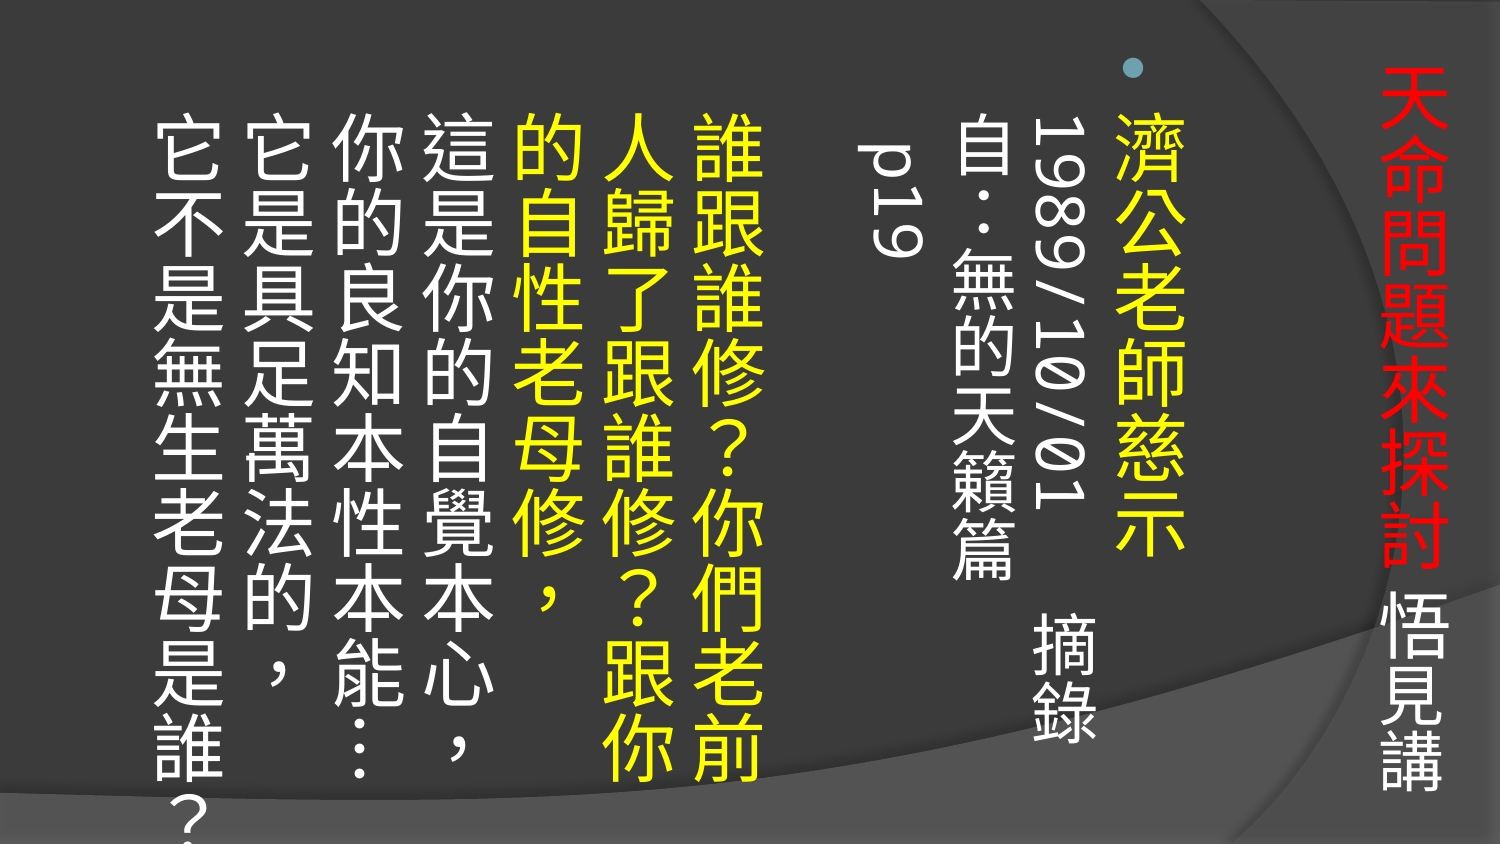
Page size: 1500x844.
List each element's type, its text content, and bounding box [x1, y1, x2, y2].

list 濟公老師慈示1989/10/01 摘錄自：無的天籟篇 p19 誰跟誰修？你們老前人歸了跟誰修？跟你的自性老母修， 這是你的自覺本心，你的良知本性本能…它是具足萬法的， 它不是無生老母是誰？ [29, 33, 1329, 812]
title 天命問題來探討 悟見講 [1352, 33, 1473, 836]
